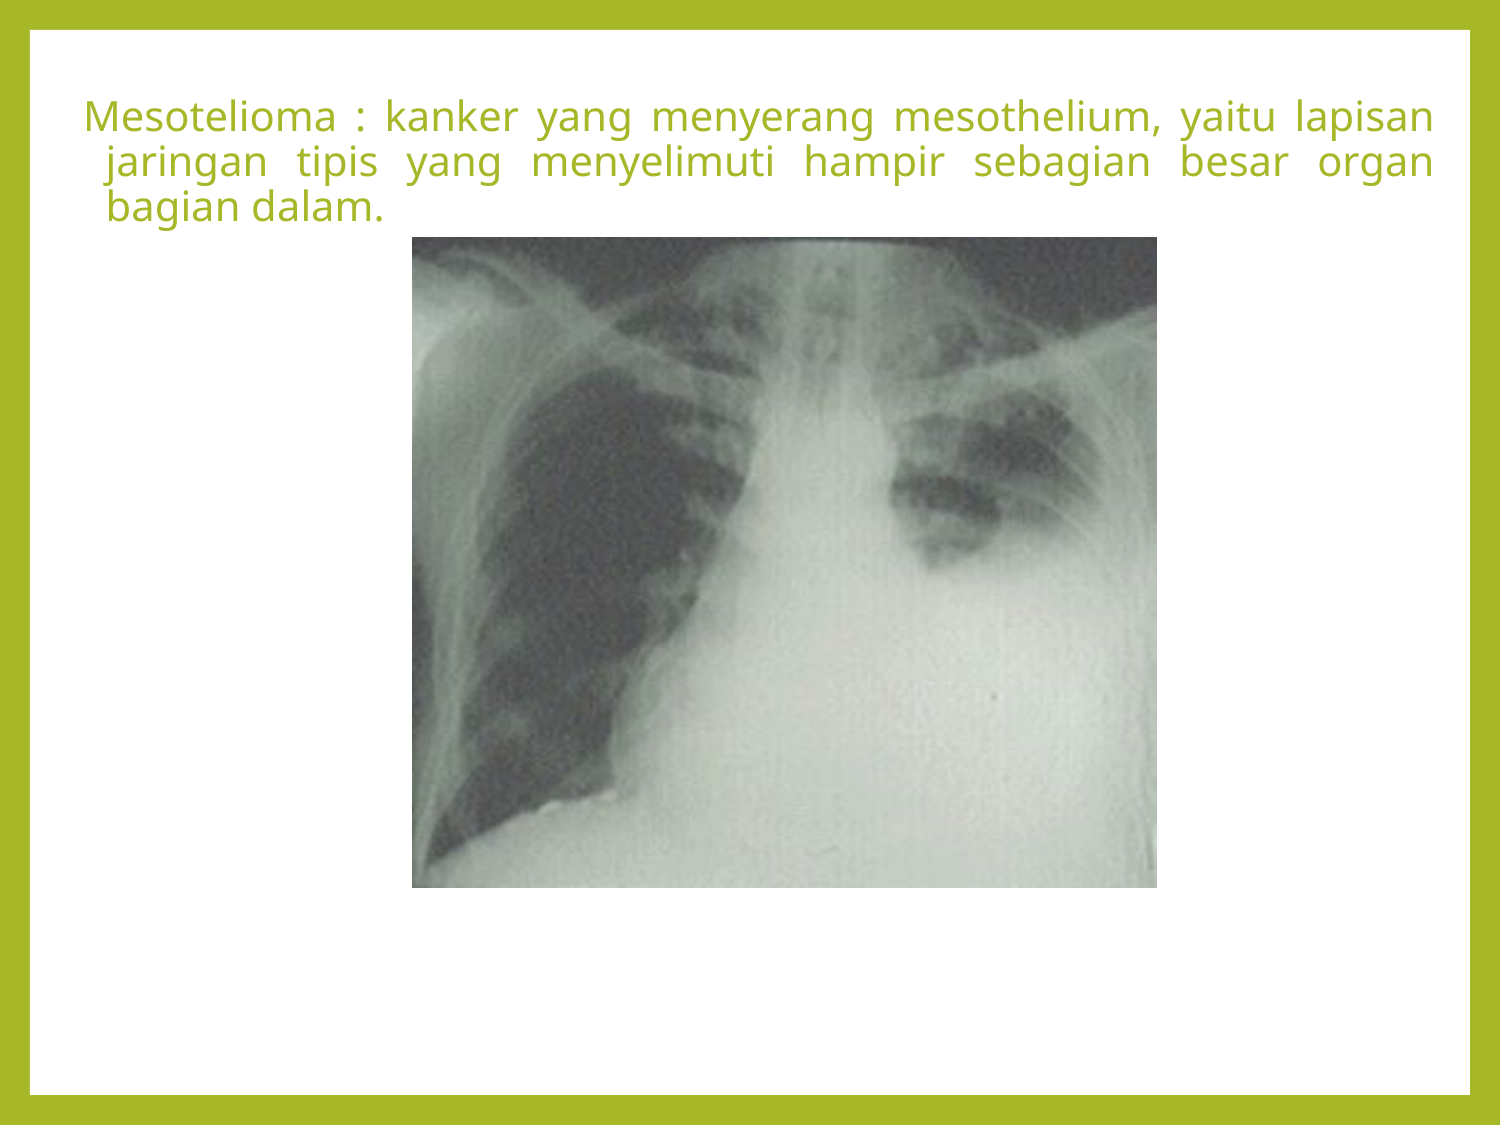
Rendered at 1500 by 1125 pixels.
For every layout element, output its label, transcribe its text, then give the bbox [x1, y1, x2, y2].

picture [412, 237, 1157, 888]
list Mesotelioma : kanker yang menyerang mesothelium, yaitu lapisan jaringan tipis yang menyelimuti hampir sebagian besar organ bagian dalam. [62, 87, 1450, 955]
